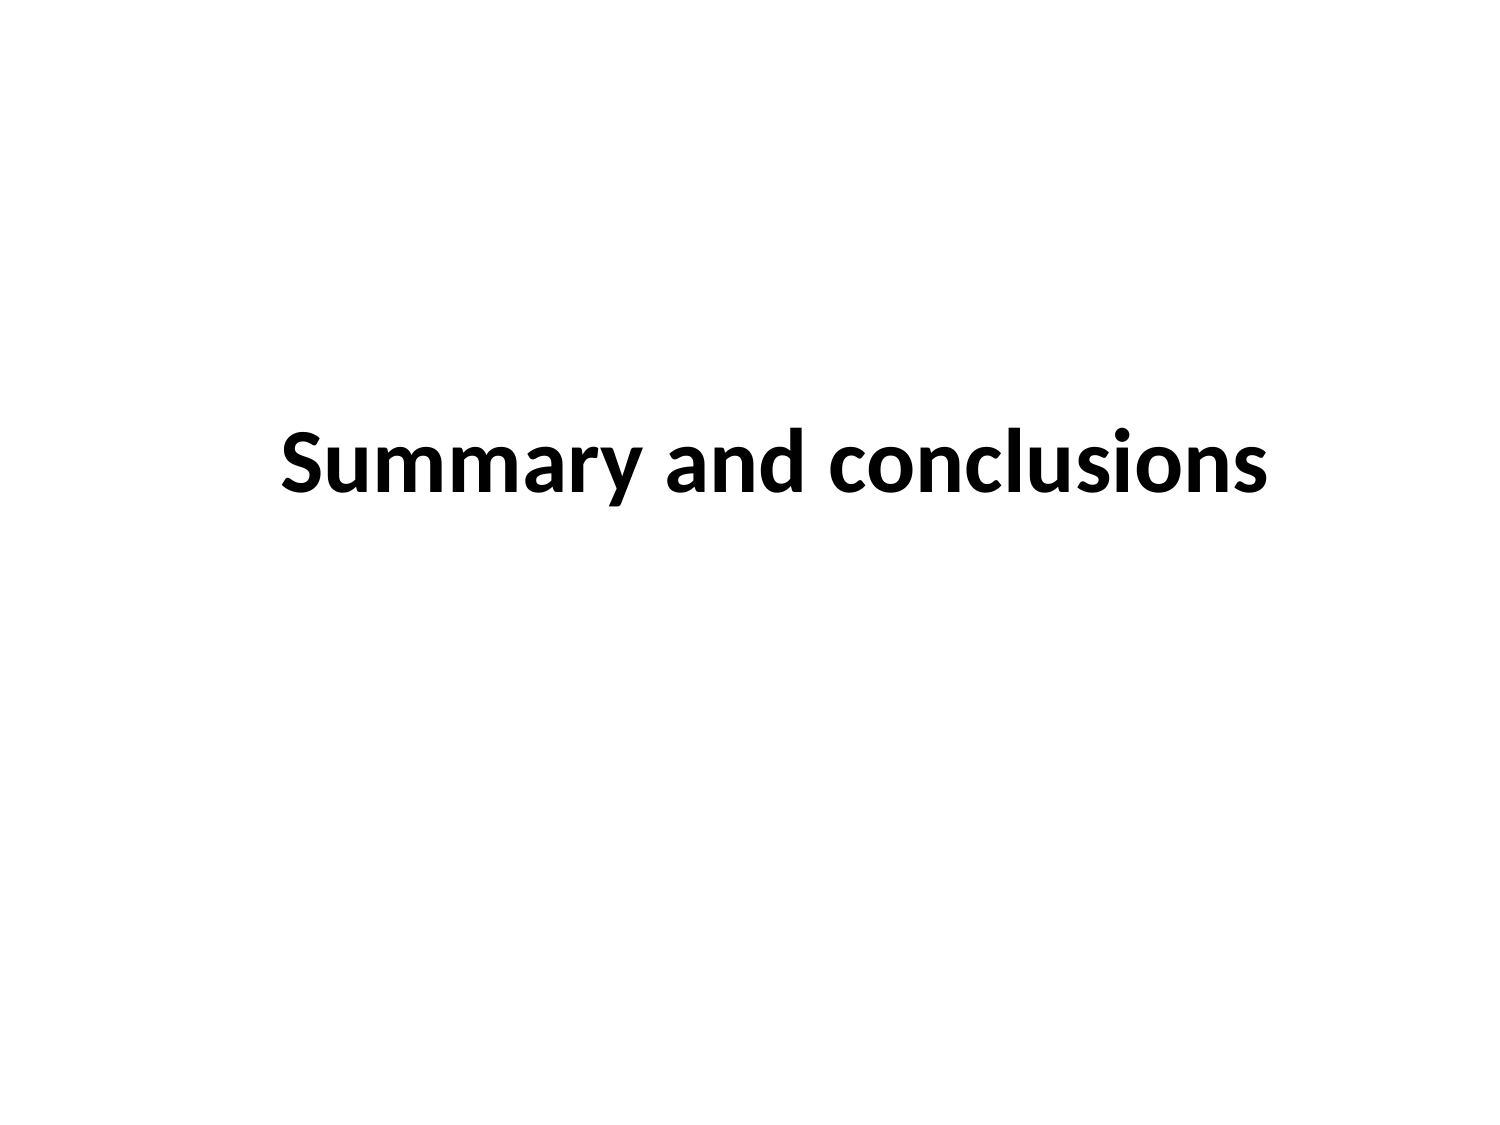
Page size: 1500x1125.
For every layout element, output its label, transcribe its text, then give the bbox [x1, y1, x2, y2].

title Summary and conclusions [100, 361, 1451, 550]
